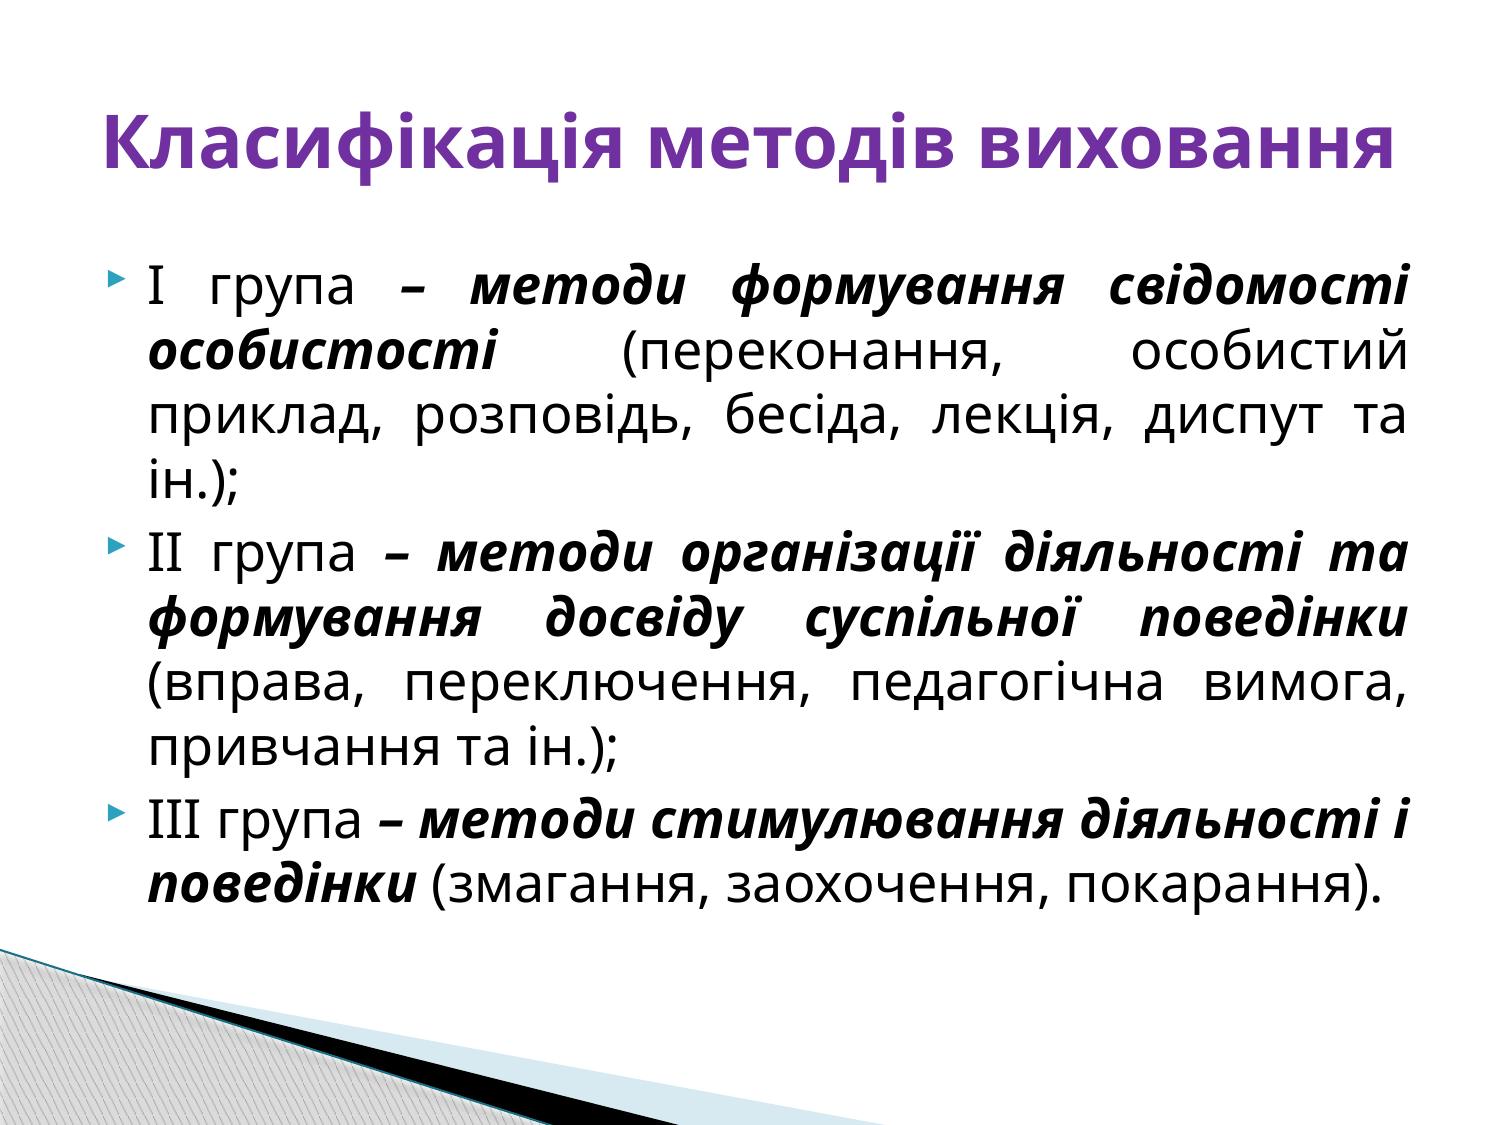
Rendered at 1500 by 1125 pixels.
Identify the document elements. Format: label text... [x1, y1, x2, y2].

list І група – методи формування свідомості особистості (переконання, особистий приклад, розповідь, бесіда, лекція, диспут та ін.); ІІ група – методи організації діяльності та формування досвіду суспільної поведінки (вправа, переключення, педагогічна вимога, привчання та ін.); ІІІ група – методи стимулювання діяльності і поведінки (змагання, заохочення, покарання). [75, 243, 1425, 986]
title Класифікація методів виховання [75, 45, 1425, 233]
